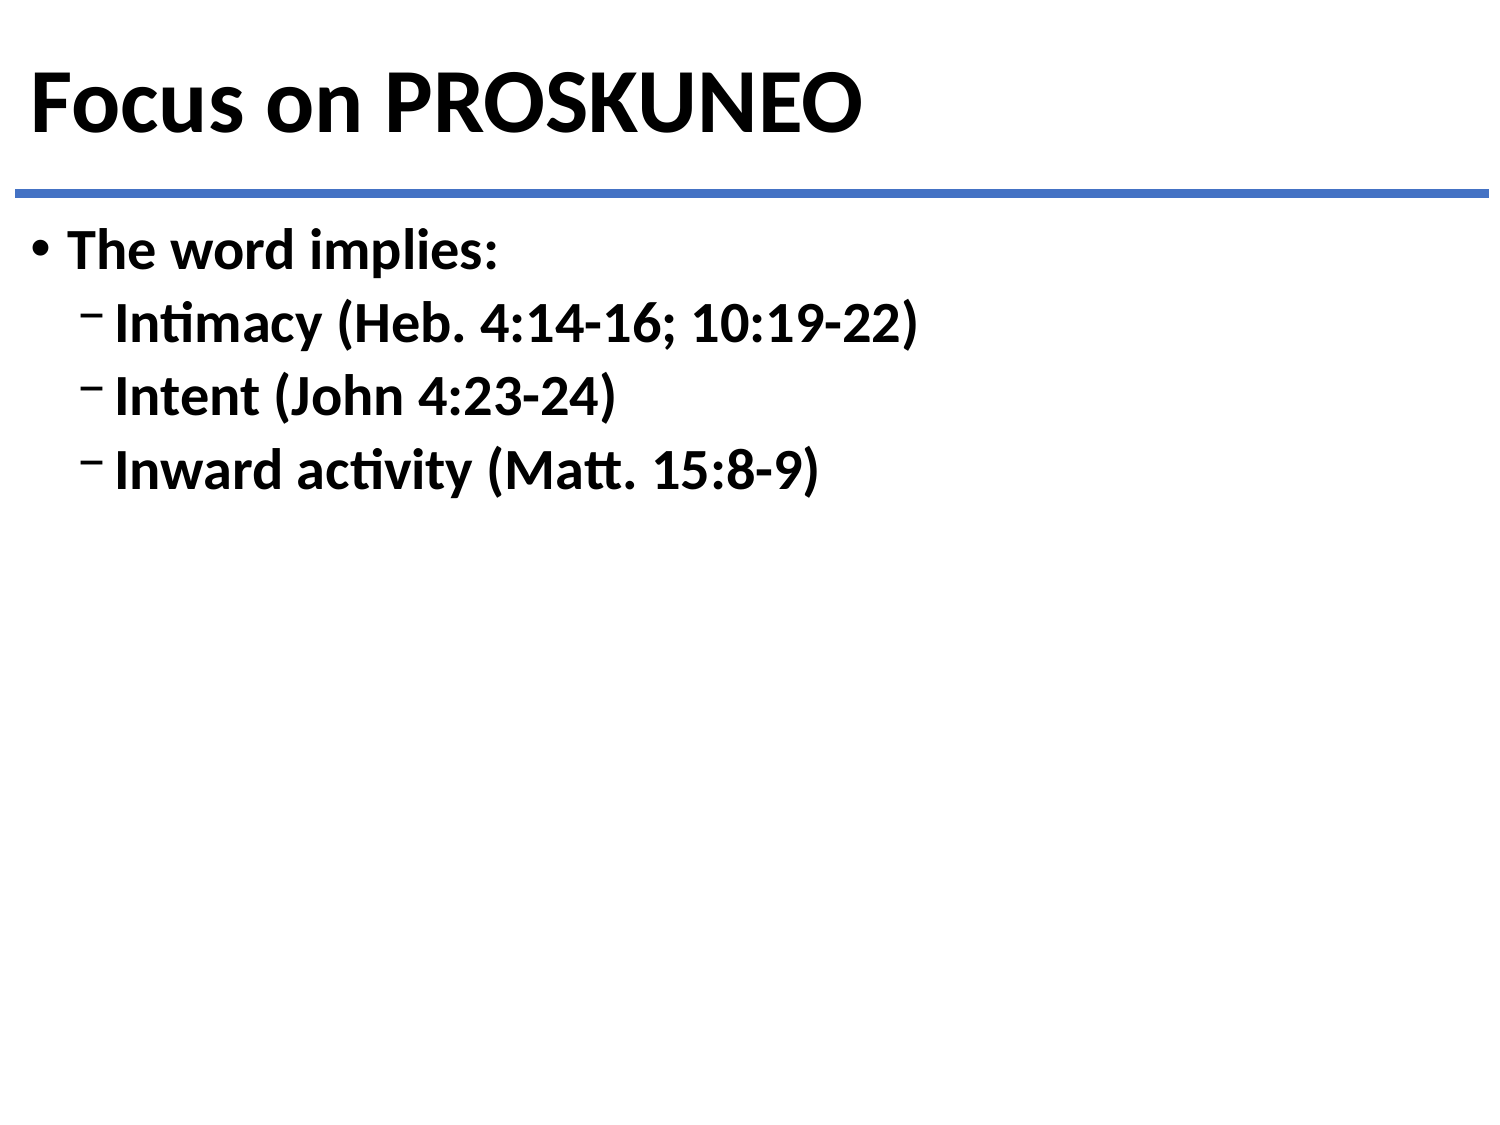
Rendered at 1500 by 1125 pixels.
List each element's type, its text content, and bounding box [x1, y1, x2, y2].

title Focus on PROSKUNEO [15, 11, 1489, 194]
list The word implies: Intimacy (Heb. 4:14-16; 10:19-22) Intent (John 4:23-24) Inward activity (Matt. 15:8-9) [15, 211, 1489, 1125]
